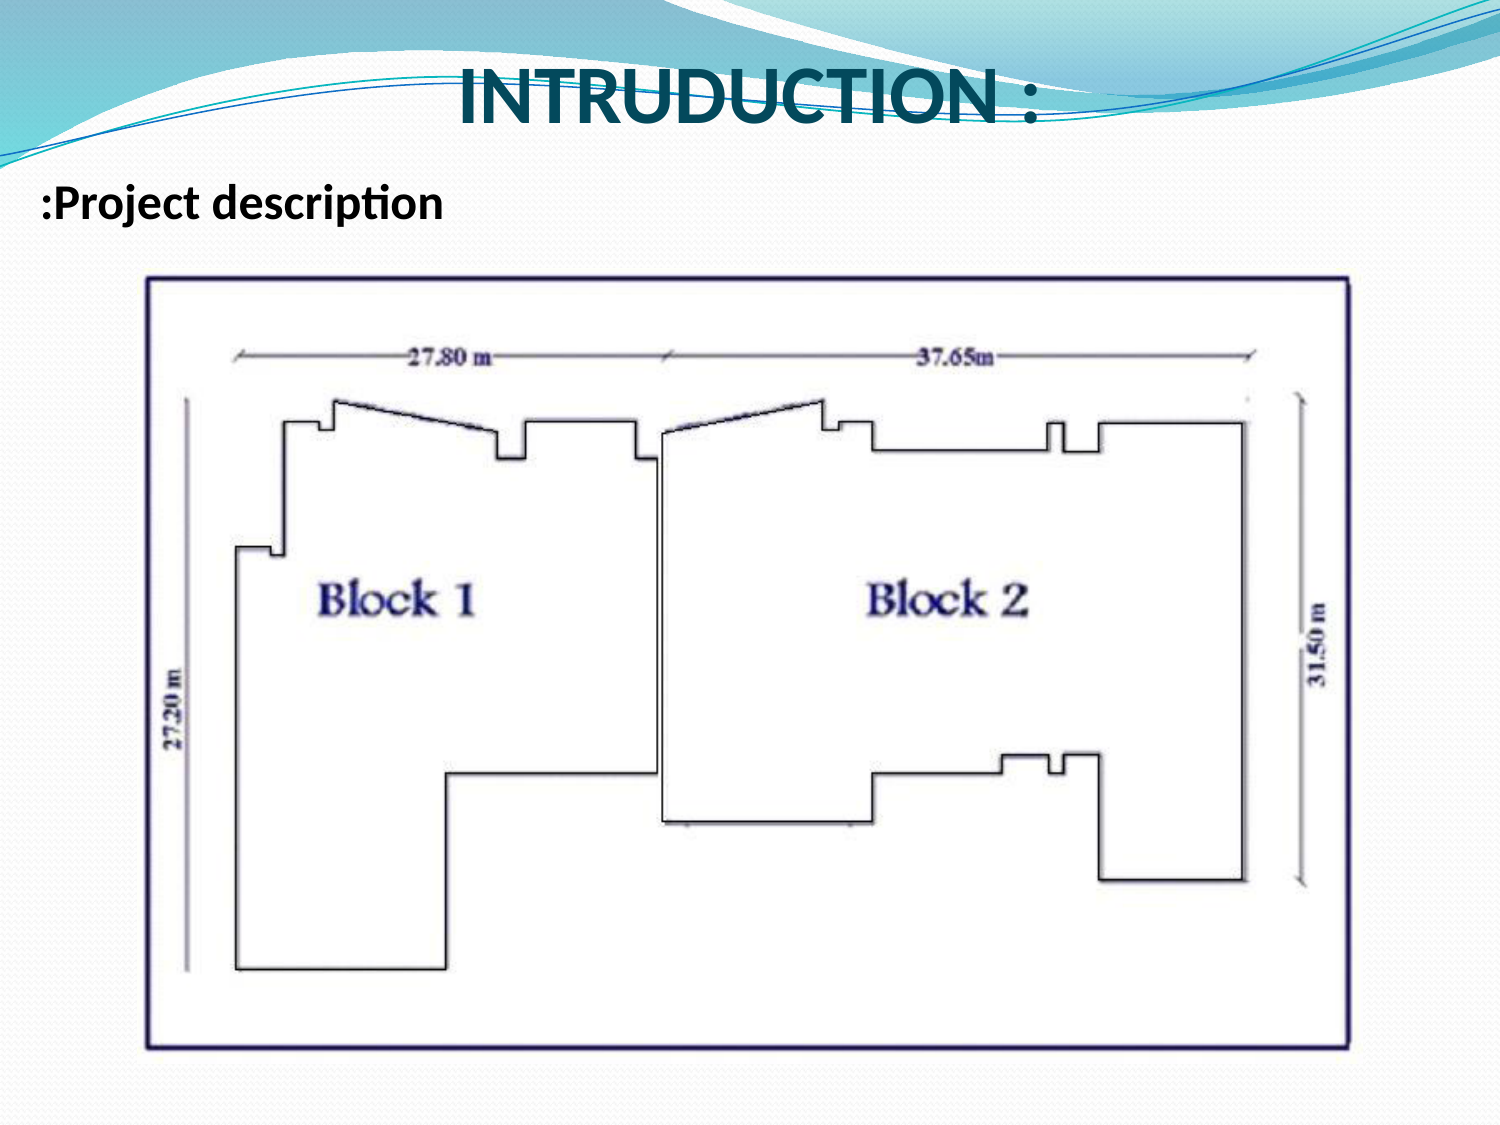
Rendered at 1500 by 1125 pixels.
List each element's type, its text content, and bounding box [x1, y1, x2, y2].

list Project description: [24, 162, 1463, 1005]
list Modeling : 3. Loads on sap: -Live load. -Superimposed dead load. - Seismic load: A-equivalent static method B-response spectrum and [130, 269, 137, 1005]
title INTRUDUCTION : [75, 24, 1425, 141]
list Modeling : 3. Loads on sap: -Live load. -Superimposed dead load. - Seismic load: A-equivalent static method B-response spectrum and [1363, 270, 1369, 1005]
picture [137, 268, 1363, 1065]
